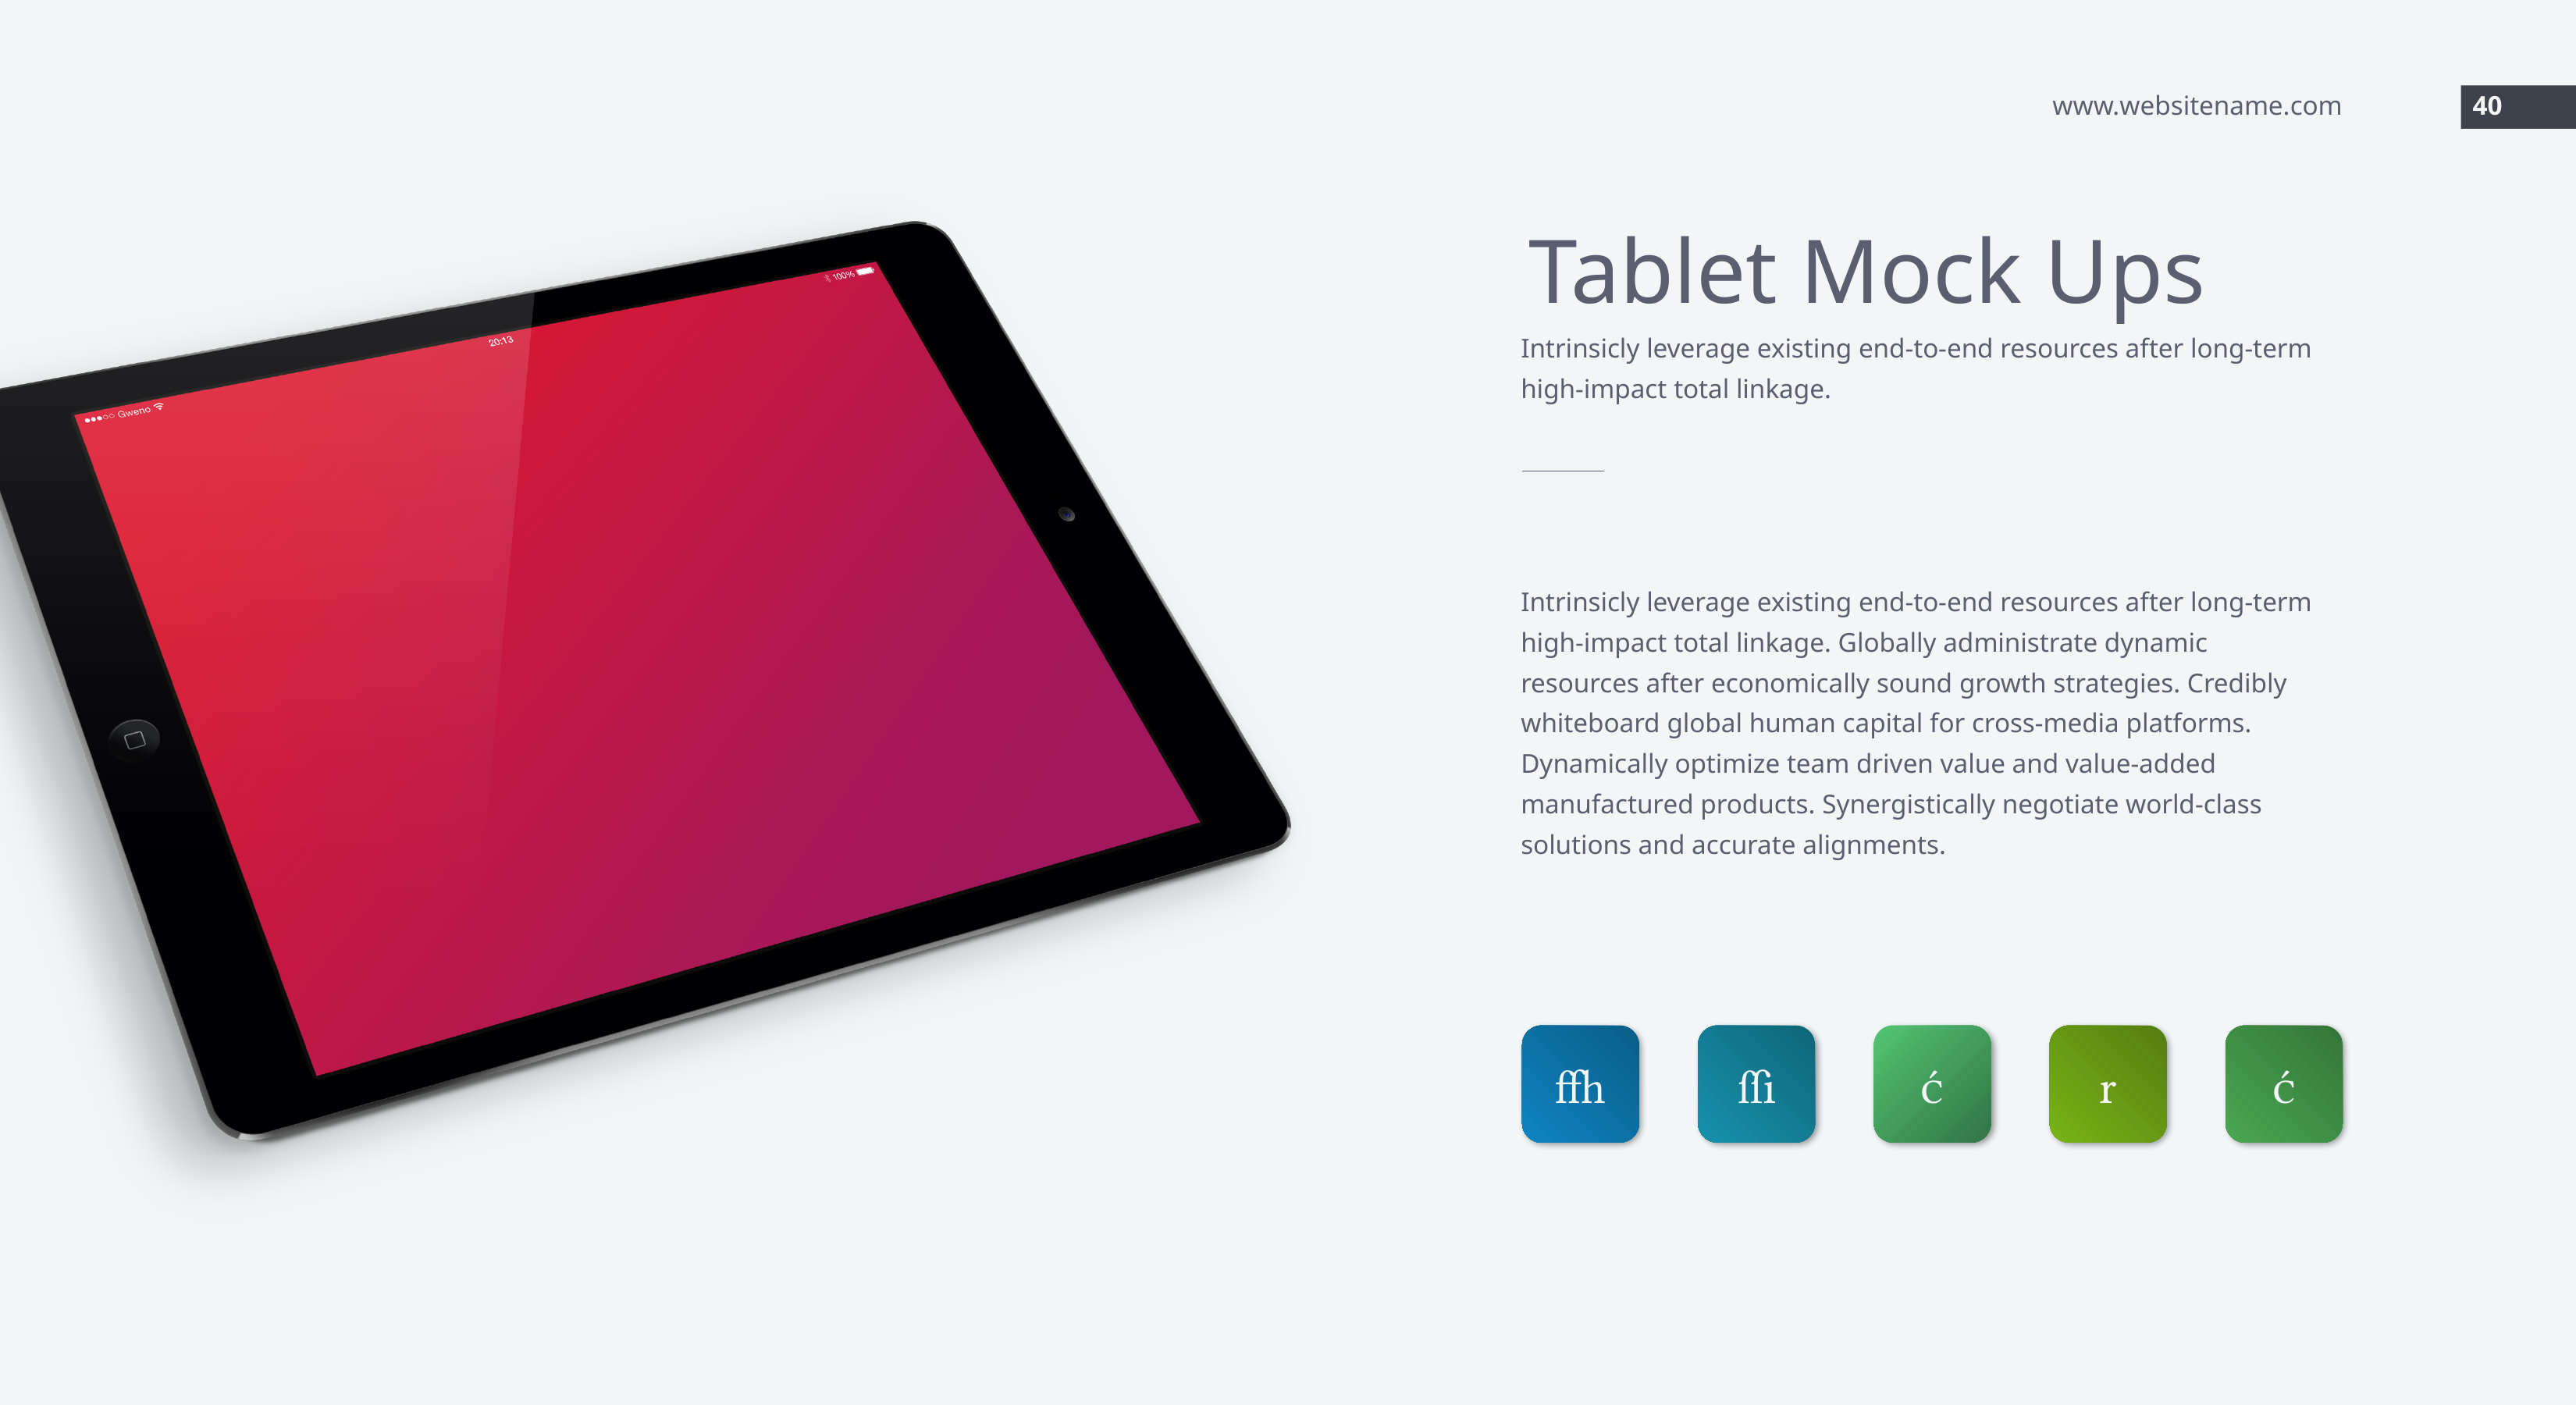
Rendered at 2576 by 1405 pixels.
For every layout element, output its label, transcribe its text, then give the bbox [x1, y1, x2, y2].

text_box  [2225, 1024, 2344, 1144]
text_box  [1521, 1024, 1640, 1144]
text_box  [1873, 1024, 1992, 1144]
footer www.websitename.com [1485, 69, 2355, 145]
text_box  [2048, 1024, 2168, 1144]
text_box Tablet Mock Ups [1517, 210, 2218, 317]
text_box Intrinsicly leverage existing end-to-end resources after long-term high-impact total linkage. Globally administrate dynamic resources after economically sound growth strategies. Credibly whiteboard global human capital for cross-media platforms. Dynamically optimize team driven value and value-added manufactured products. Synergistically negotiate world-class solutions and accurate alignments. [1509, 570, 2342, 866]
text_box Intrinsicly leverage existing end-to-end resources after long-term high-impact total linkage. [1509, 317, 2342, 410]
text_box  [1697, 1024, 1816, 1144]
picture [0, 62, 1452, 1292]
slide_number 40 [2460, 69, 2576, 145]
